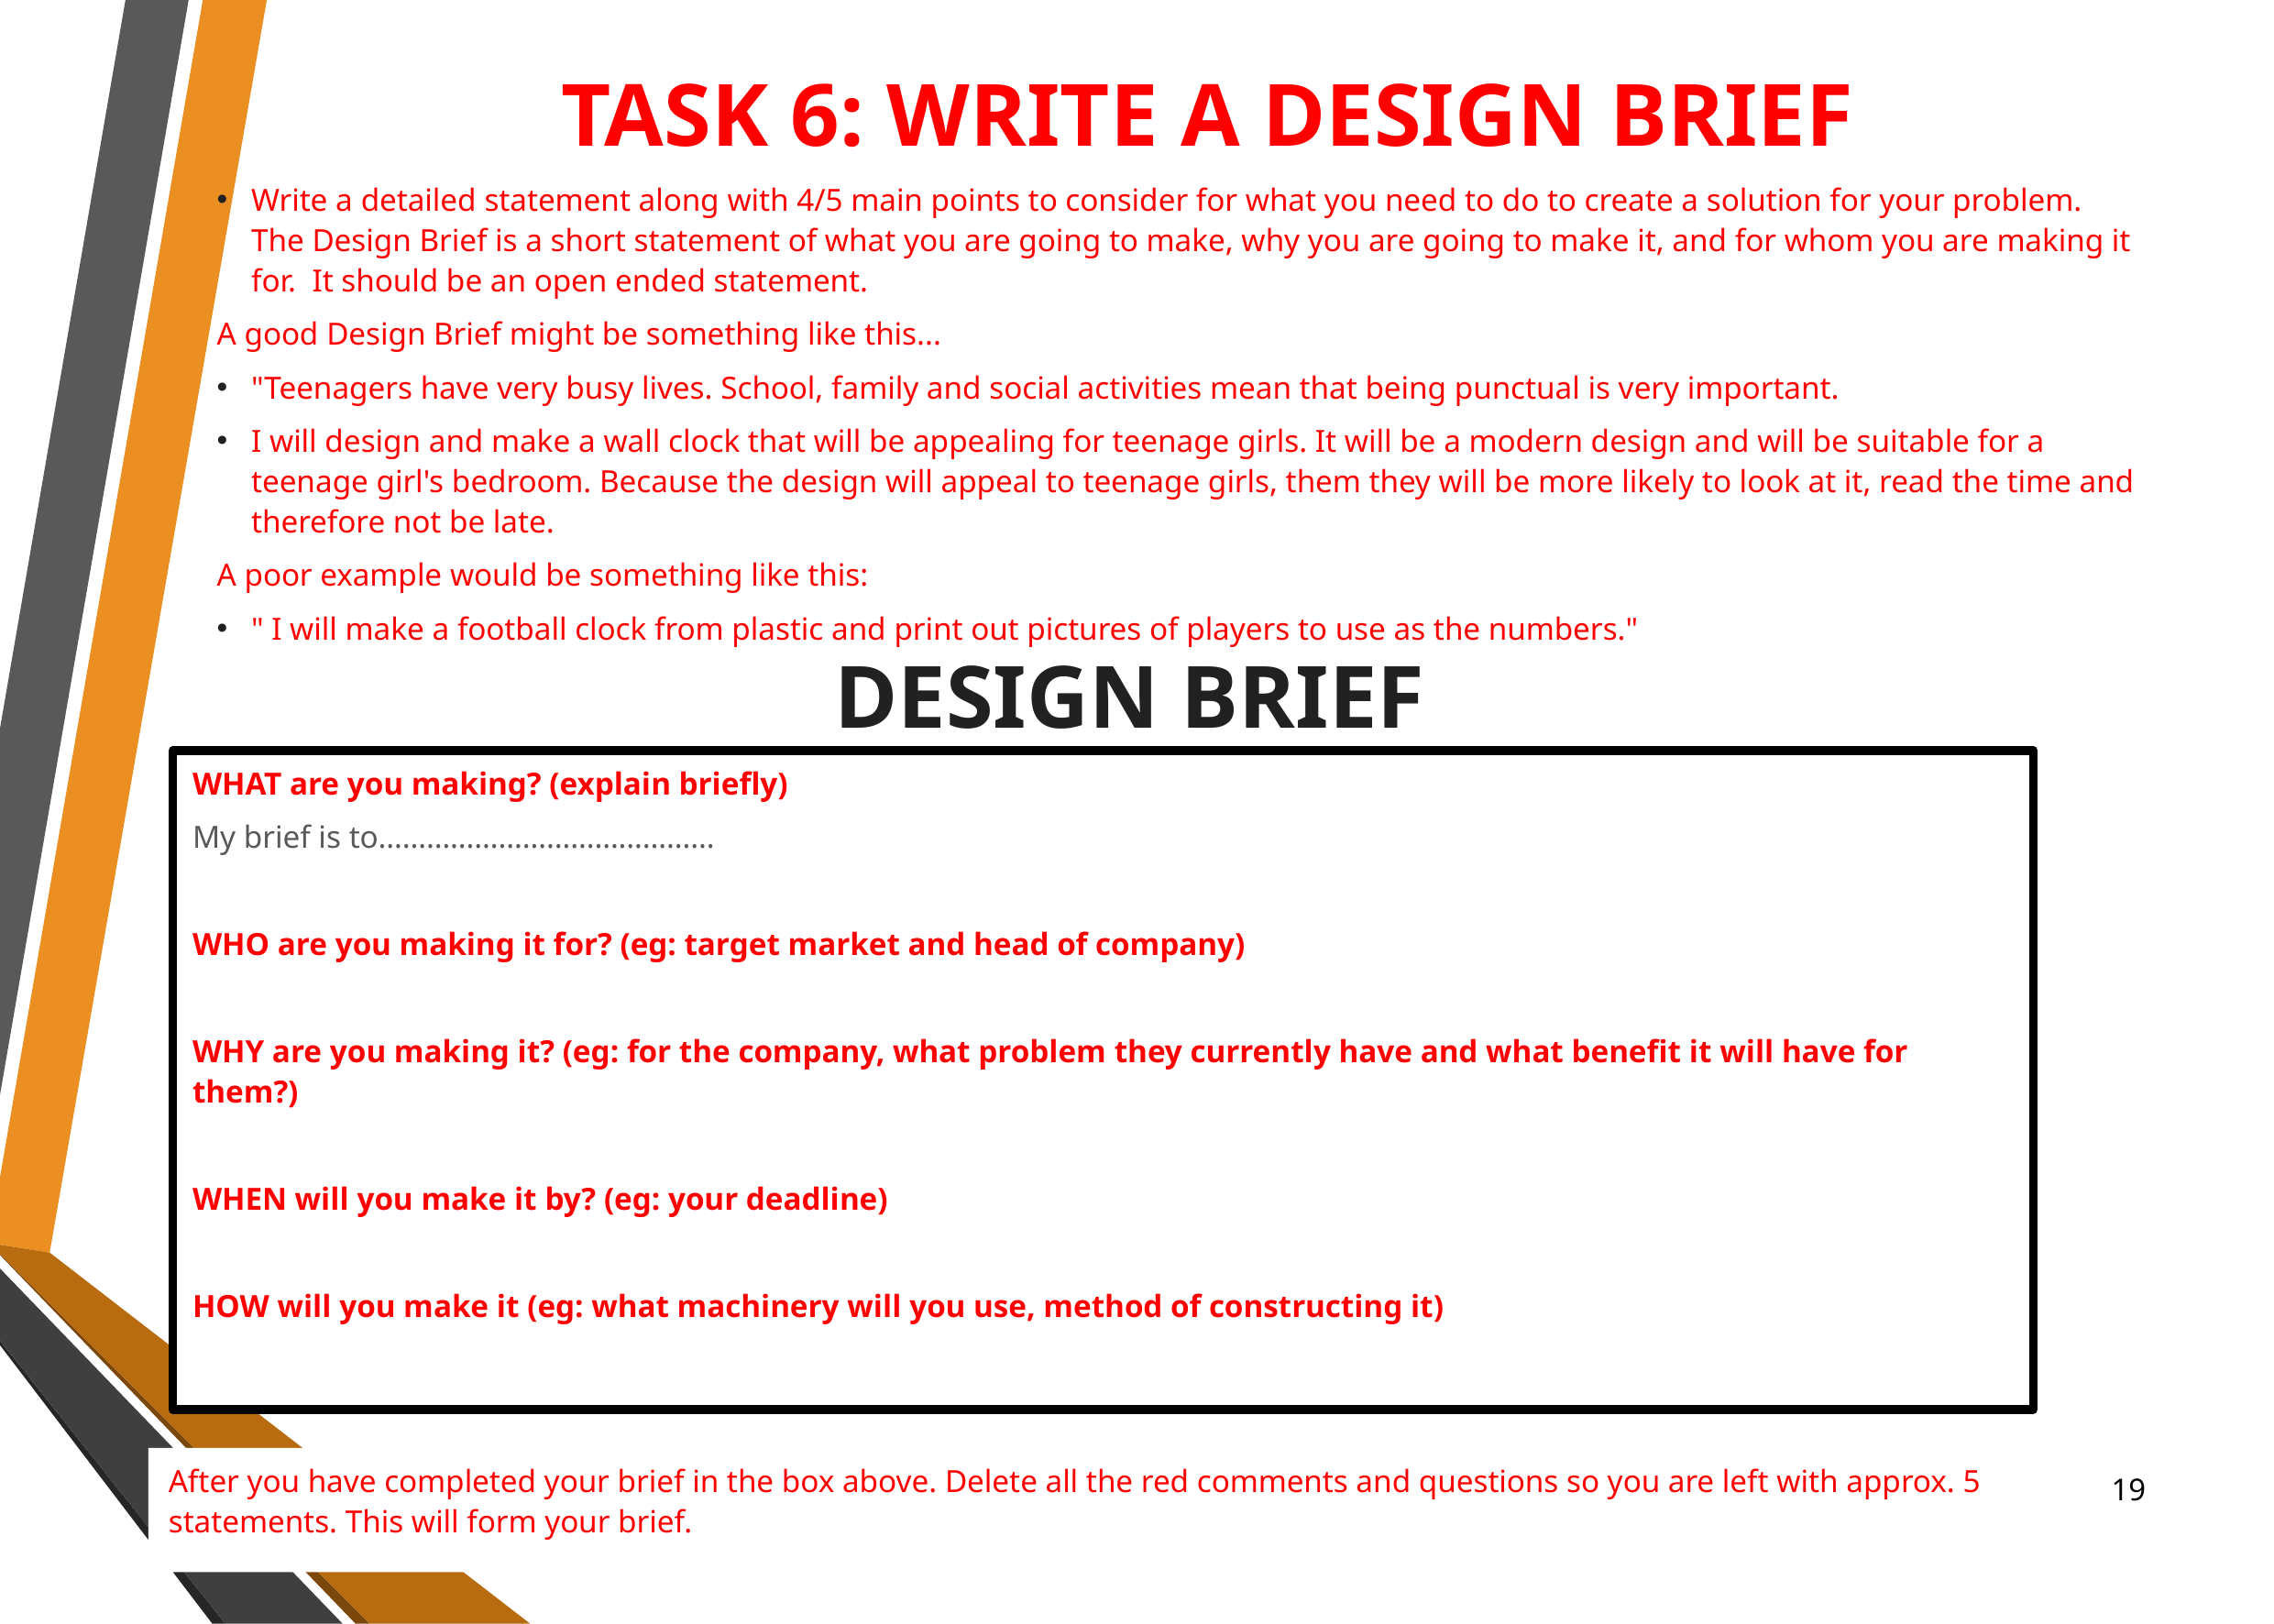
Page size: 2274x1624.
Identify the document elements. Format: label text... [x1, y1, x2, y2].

text_box Write a detailed statement along with 4/5 main points to consider for what you need to do to create a solution for your problem. The Design Brief is a short statement of what you are going to make, why you are going to make it, and for whom you are making it for. It should be an open ended statement. A good Design Brief might be something like this... "Teenagers have very busy lives. School, family and social activities mean that being punctual is very important. I will design and make a wall clock that will be appealing for teenage girls. It will be a modern design and will be suitable for a teenage girl's bedroom. Because the design will appeal to teenage girls, them they will be more likely to look at it, read the time and therefore not be late. A poor example would be something like this: " I will make a football clock from plastic and print out pictures of players to use as the numbers." [196, 167, 2160, 681]
text_box WHAT are you making? (explain briefly) My brief is to…………………………………… WHO are you making it for? (eg: target market and head of company) WHY are you making it? (eg: for the company, what problem they currently have and what benefit it will have for them?) WHEN will you make it by? (eg: your deadline) HOW will you make it (eg: what machinery will you use, method of constructing it) [172, 750, 2034, 1410]
text_box DESIGN BRIEF [225, 643, 2034, 787]
text_box After you have completed your brief in the box above. Delete all the red comments and questions so you are left with approx. 5 statements. This will form your brief. [148, 1447, 2112, 1573]
slide_number ‹#› [2112, 1447, 2160, 1535]
text_box TASK 6: WRITE A DESIGN BRIEF [303, 61, 2112, 306]
